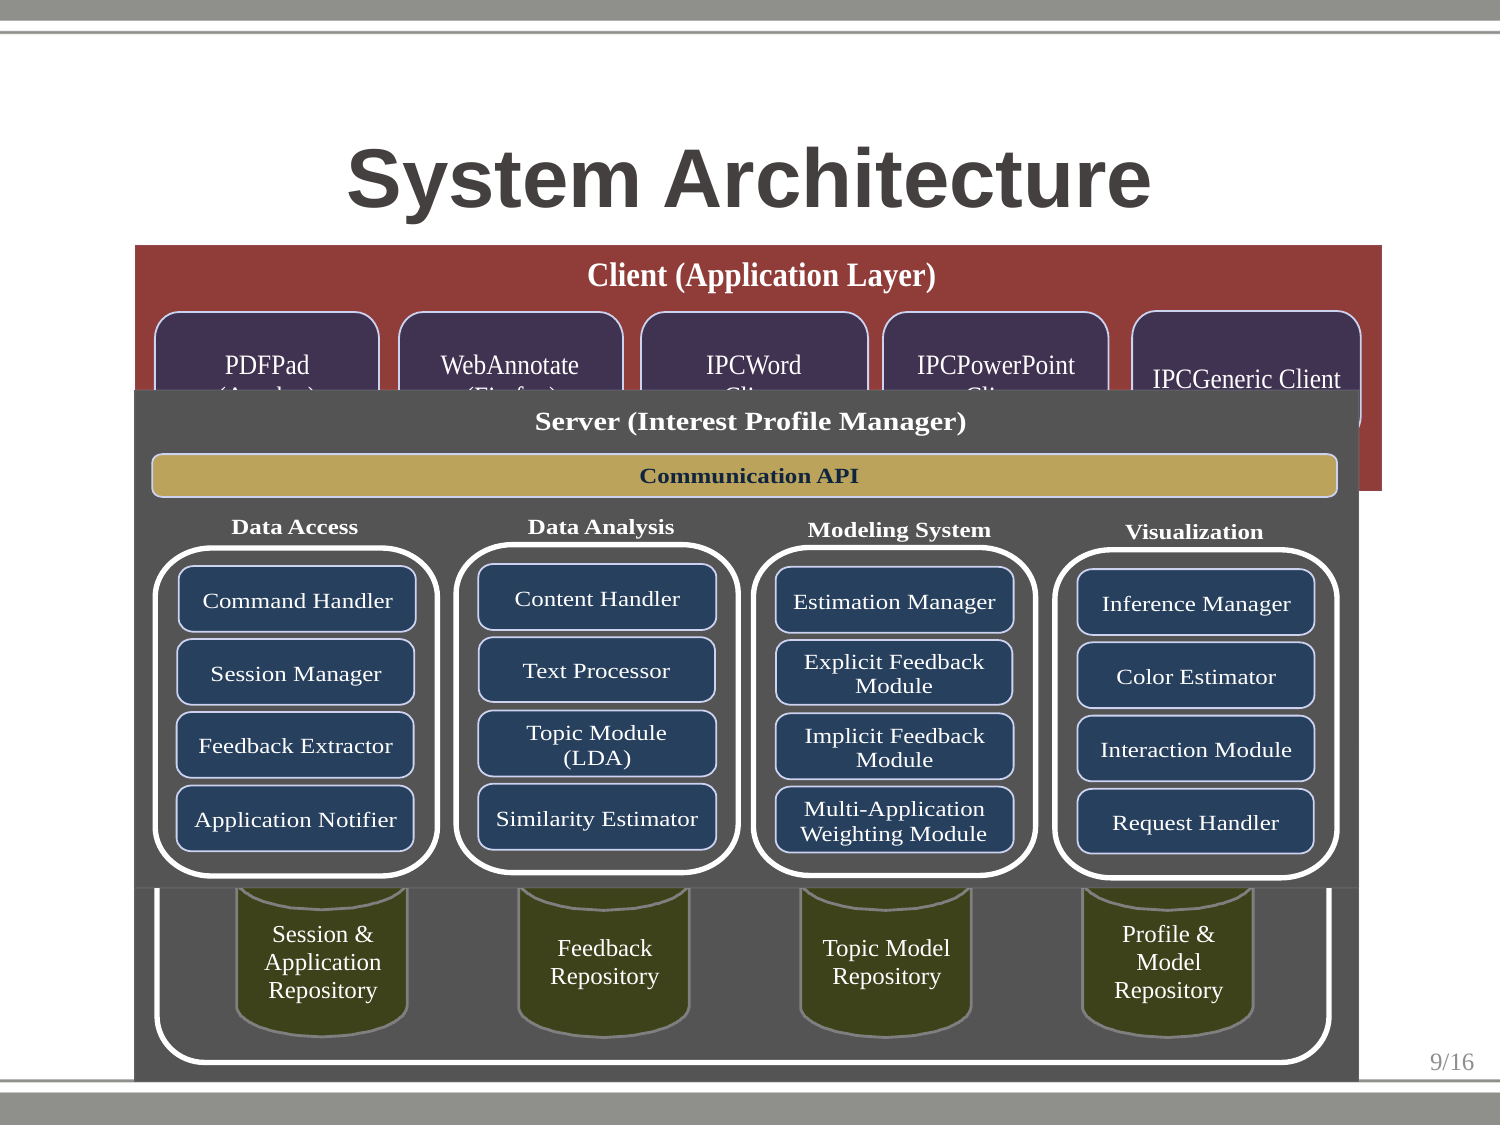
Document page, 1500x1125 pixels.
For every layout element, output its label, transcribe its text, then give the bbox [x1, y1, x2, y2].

slide_number 9/16 [1392, 1043, 1490, 1079]
picture [0, 0, 1500, 1125]
text_box System Architecture [112, 79, 1388, 269]
